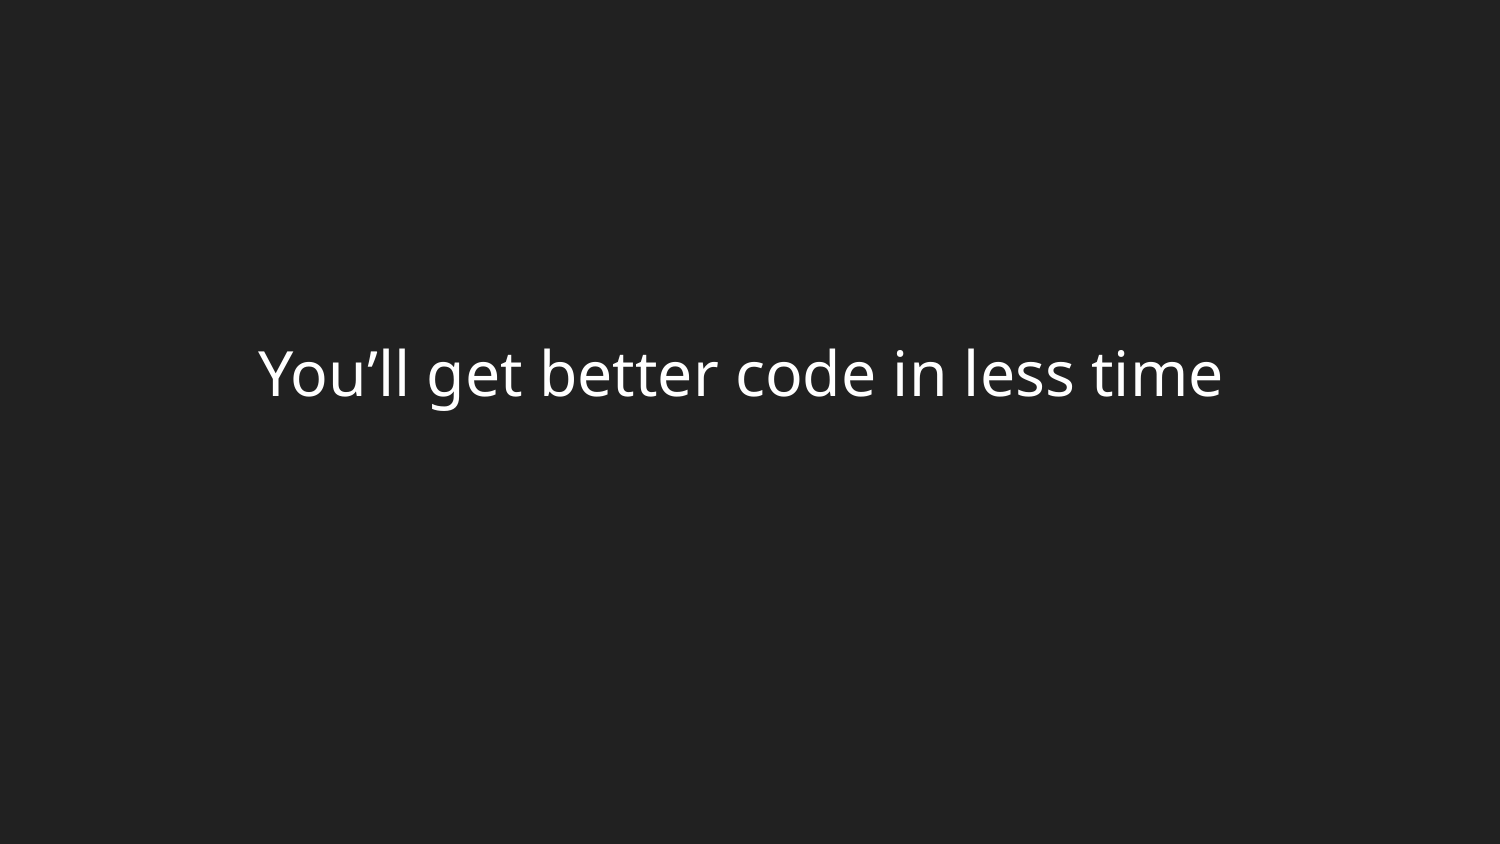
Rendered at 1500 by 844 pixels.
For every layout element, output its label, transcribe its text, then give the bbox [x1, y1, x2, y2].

title You’ll get better code in less time [51, 319, 1449, 414]
